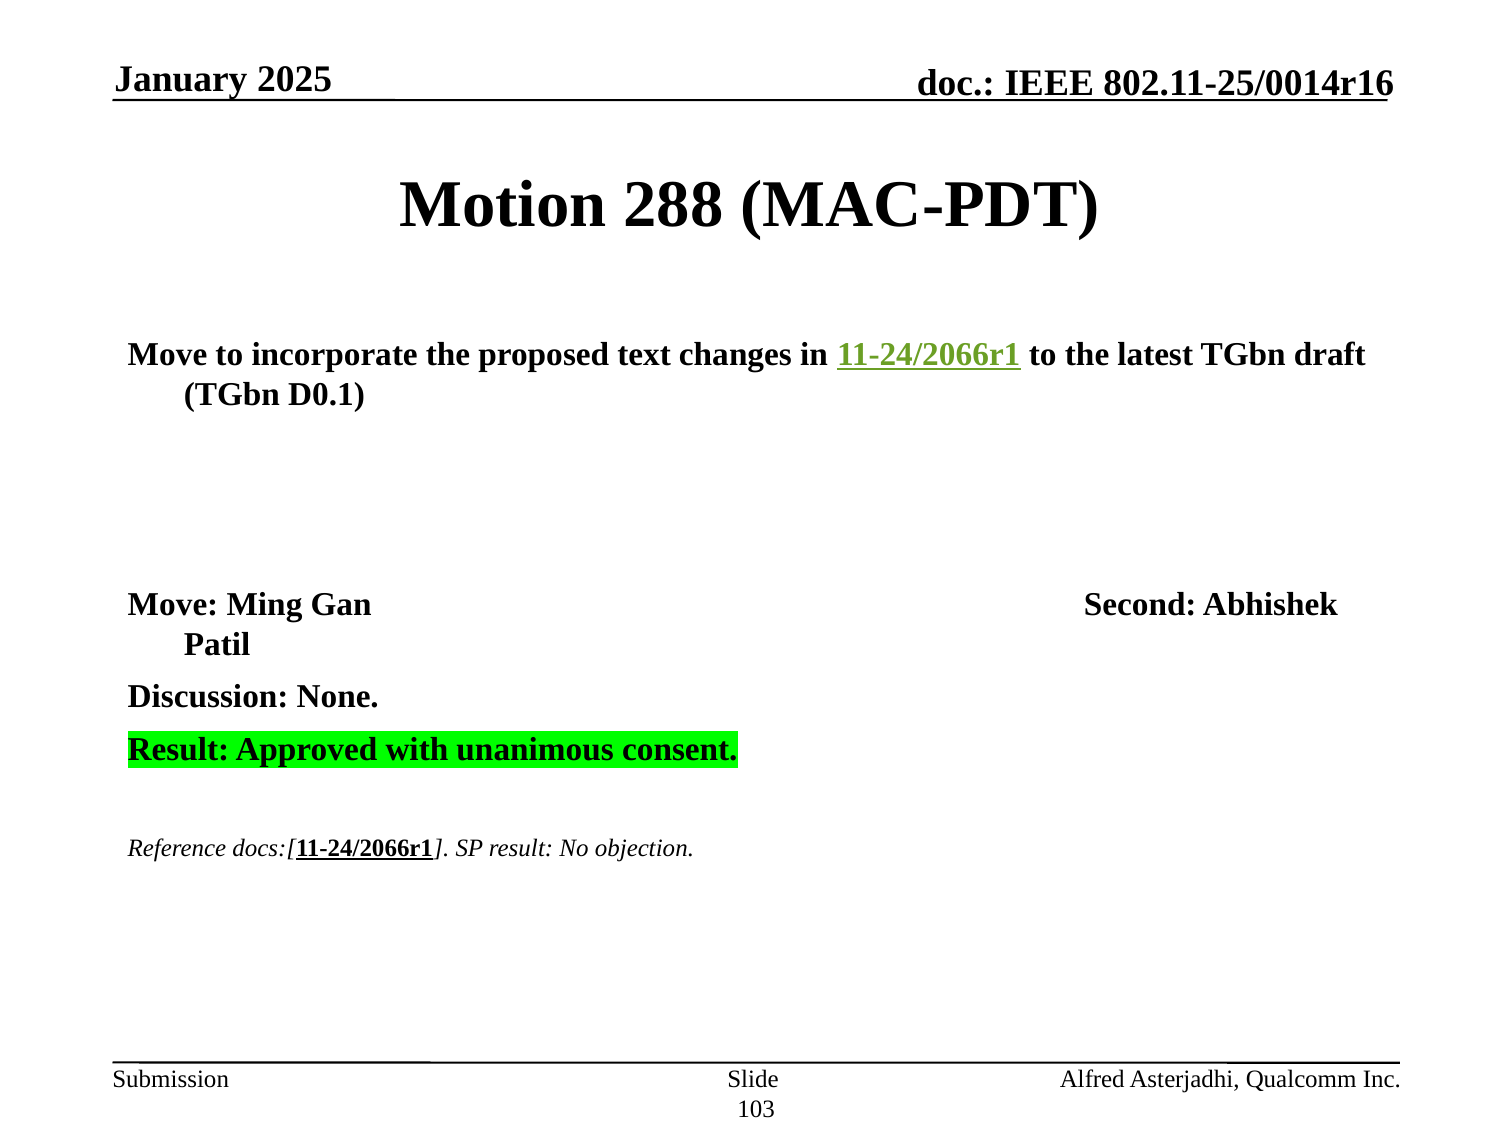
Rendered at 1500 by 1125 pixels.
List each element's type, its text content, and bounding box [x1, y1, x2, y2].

footer Alfred Asterjadhi, Qualcomm Inc. [878, 1061, 1402, 1093]
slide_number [114, 54, 423, 100]
list Move to incorporate the proposed text changes in 11-24/2066r1 to the latest TGbn draft (TGbn D0.1) Move: Ming Gan Second: Abhishek Patil Discussion: None. Result: Approved with unanimous consent. Reference docs:[11-24/2066r1]. SP result: No objection. [112, 324, 1388, 1000]
title Motion 288 (MAC-PDT) [112, 112, 1388, 288]
slide_number Slide 103 [712, 1061, 800, 1123]
